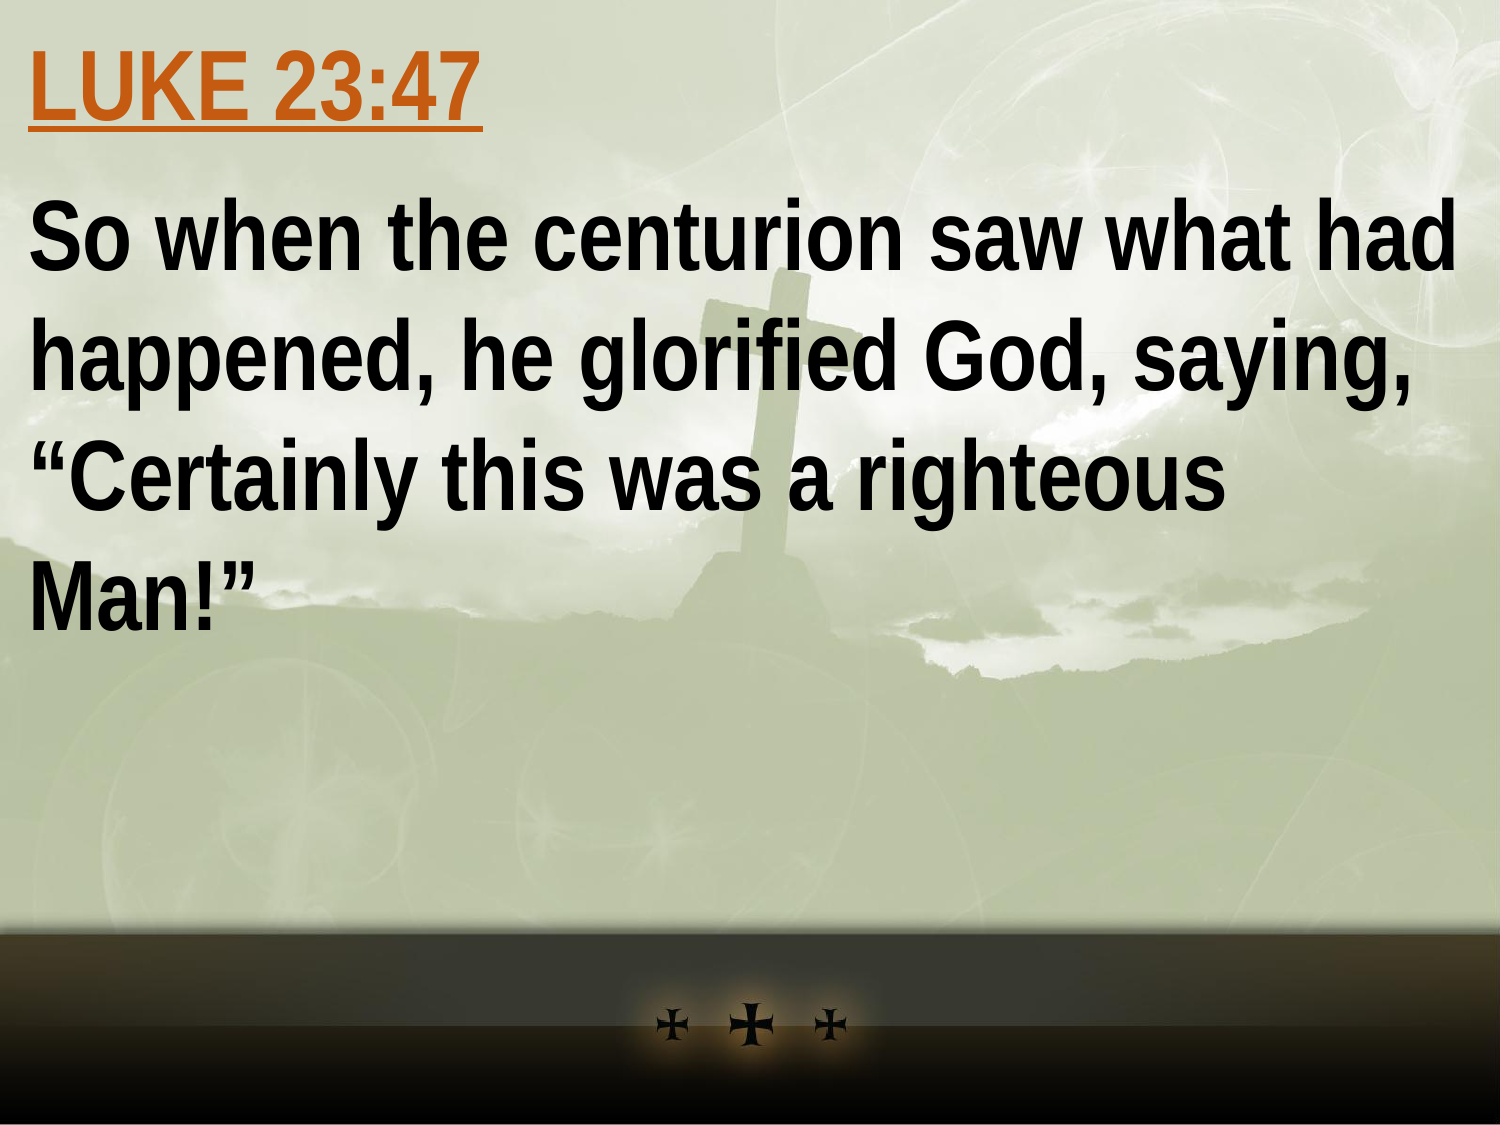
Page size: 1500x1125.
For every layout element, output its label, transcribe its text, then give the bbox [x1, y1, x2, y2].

text_box LUKE 23:47 So when the centurion saw what had happened, he glorified God, saying, “Certainly this was a righteous Man!” [13, 13, 1477, 658]
picture [0, 0, 1500, 1125]
